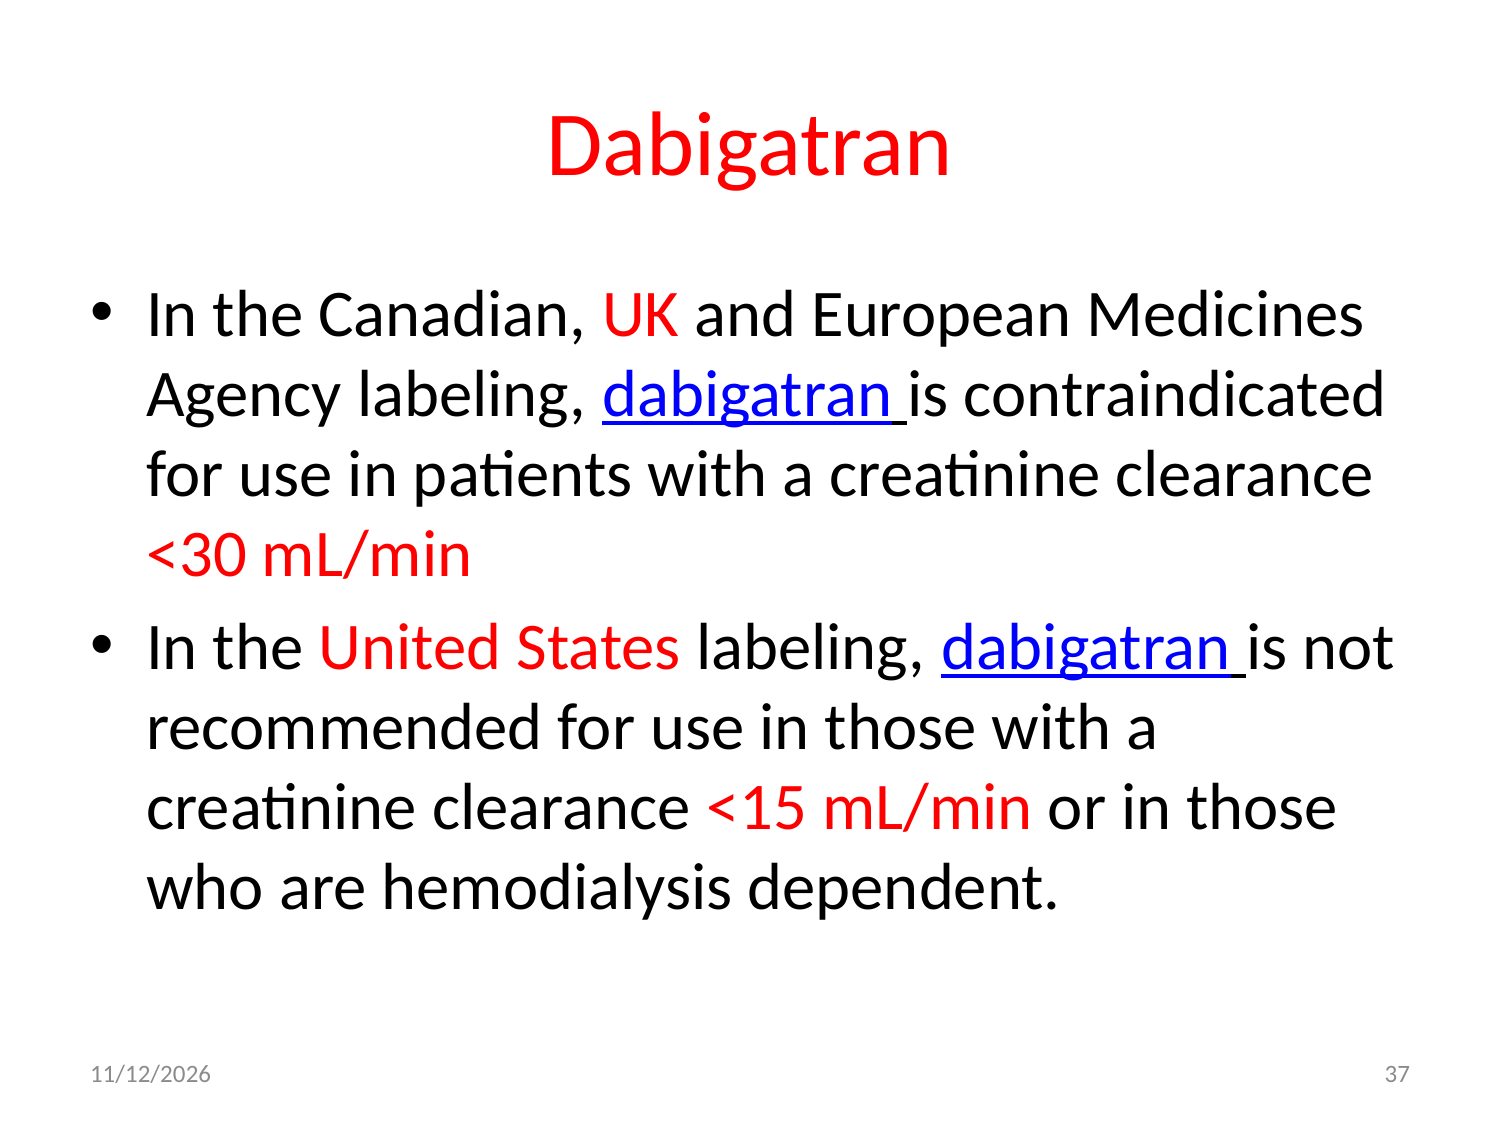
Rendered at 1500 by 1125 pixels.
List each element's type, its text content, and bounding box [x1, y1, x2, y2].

title Dabigatran [75, 45, 1425, 233]
slide_number 37 [1074, 1042, 1425, 1103]
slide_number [75, 1042, 425, 1103]
list In the Canadian, UK and European Medicines Agency labeling, dabigatran is contraindicated for use in patients with a creatinine clearance <30 mL/min In the United States labeling, dabigatran is not recommended for use in those with a creatinine clearance <15 mL/min or in those who are hemodialysis dependent. [75, 262, 1425, 1005]
